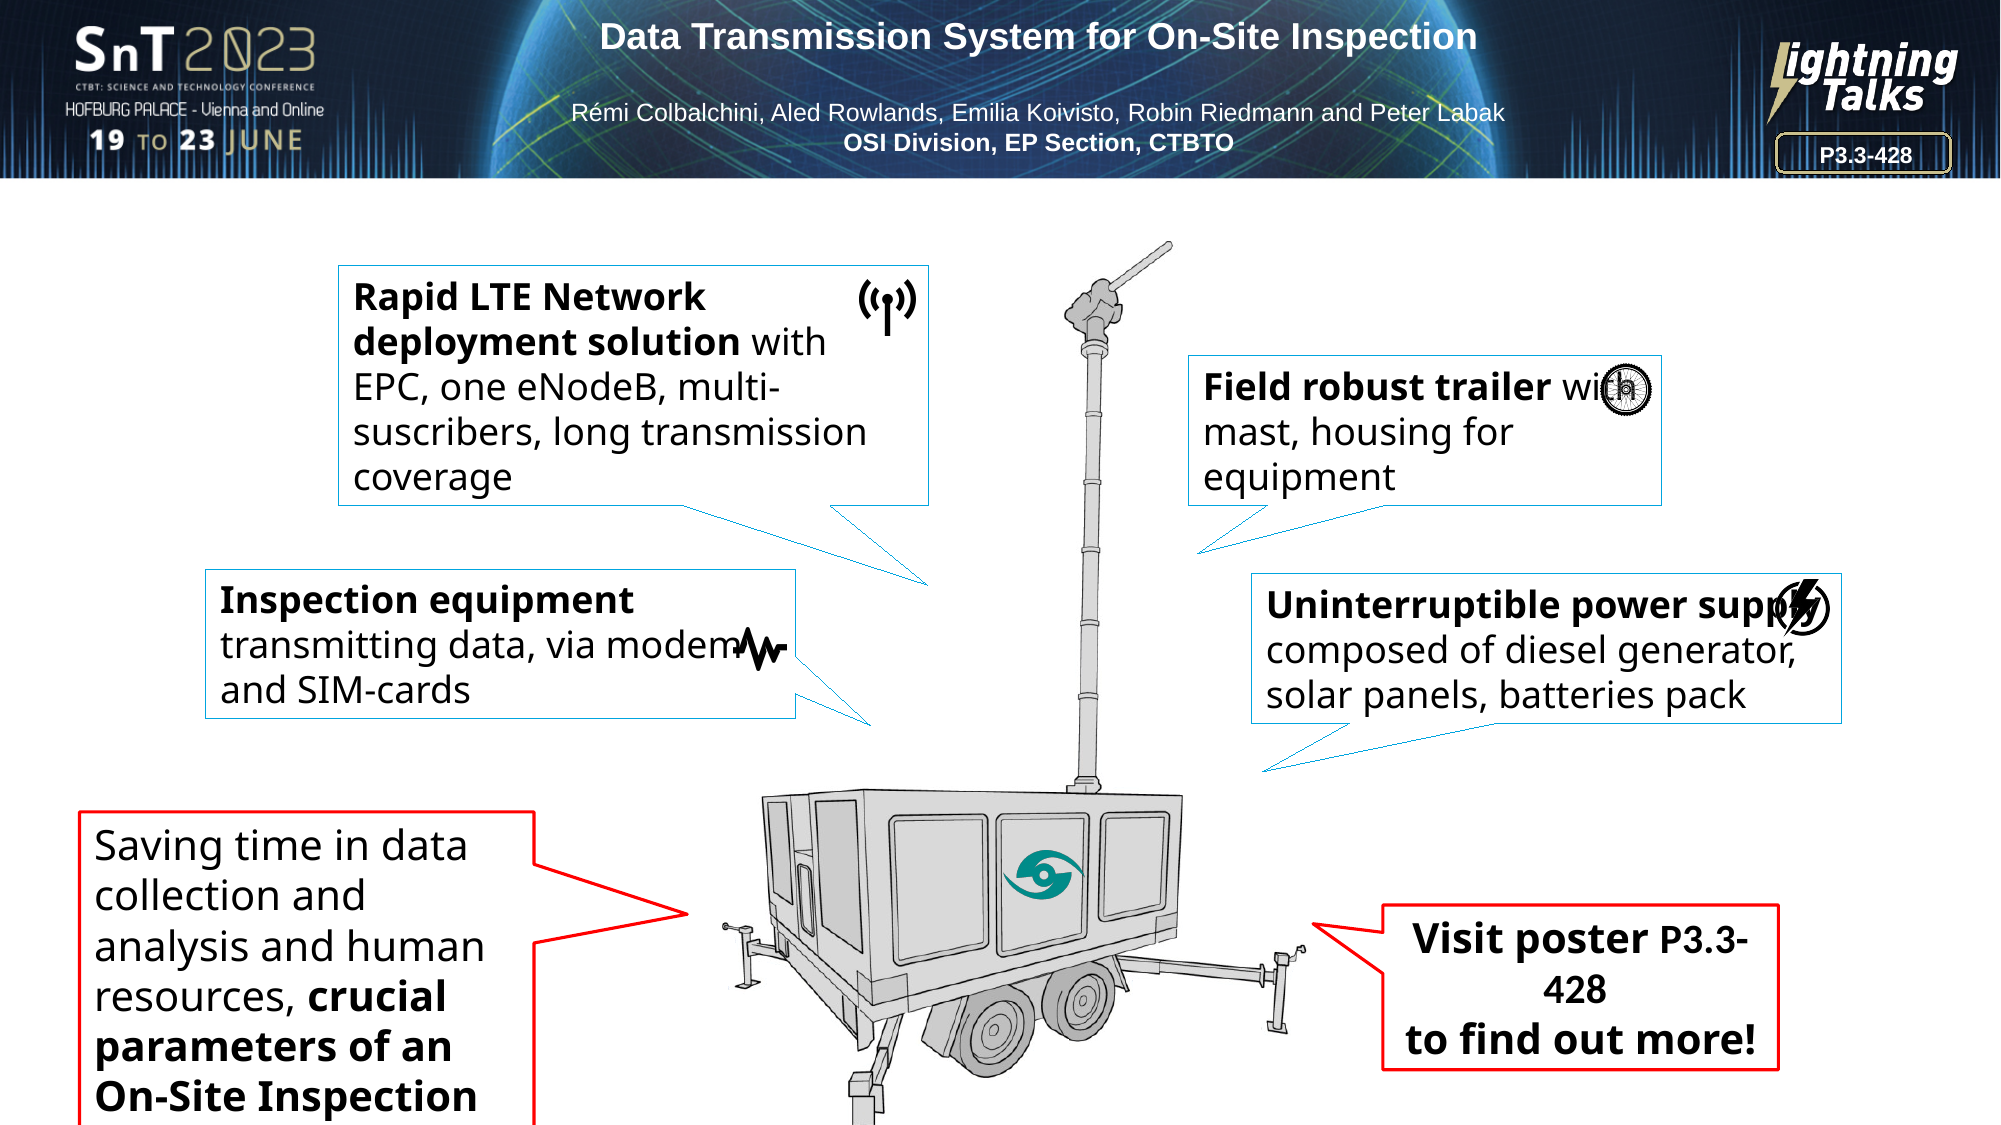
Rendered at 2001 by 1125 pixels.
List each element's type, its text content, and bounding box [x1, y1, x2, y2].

text_box Data Transmission System for On-Site Inspection Rémi Colbalchini, Aled Rowlands, Emilia Koivisto, Robin Riedmann and Peter Labak OSI Division, EP Section, CTBTO [338, 4, 1741, 164]
text_box P3.3-428 [1778, 135, 1954, 176]
text_box Inspection equipment transmitting data, via modem and SIM-cards [205, 569, 688, 719]
text_box Rapid LTE Network deployment solution with EPC, one eNodeB, multi-suscribers, long transmission coverage [338, 265, 688, 508]
text_box Saving time in data collection and analysis and human resources, crucial parameters of an On-Site Inspection [79, 811, 688, 1125]
text_box Uninterruptible power supply composed of diesel generator, solar panels, batteries pack [1312, 573, 1842, 762]
text_box Visit poster P3.3-428 to find out more! [1313, 904, 1779, 1070]
picture [0, 0, 2001, 1125]
text_box Field robust trailer with mast, housing for equipment [1312, 355, 1662, 525]
